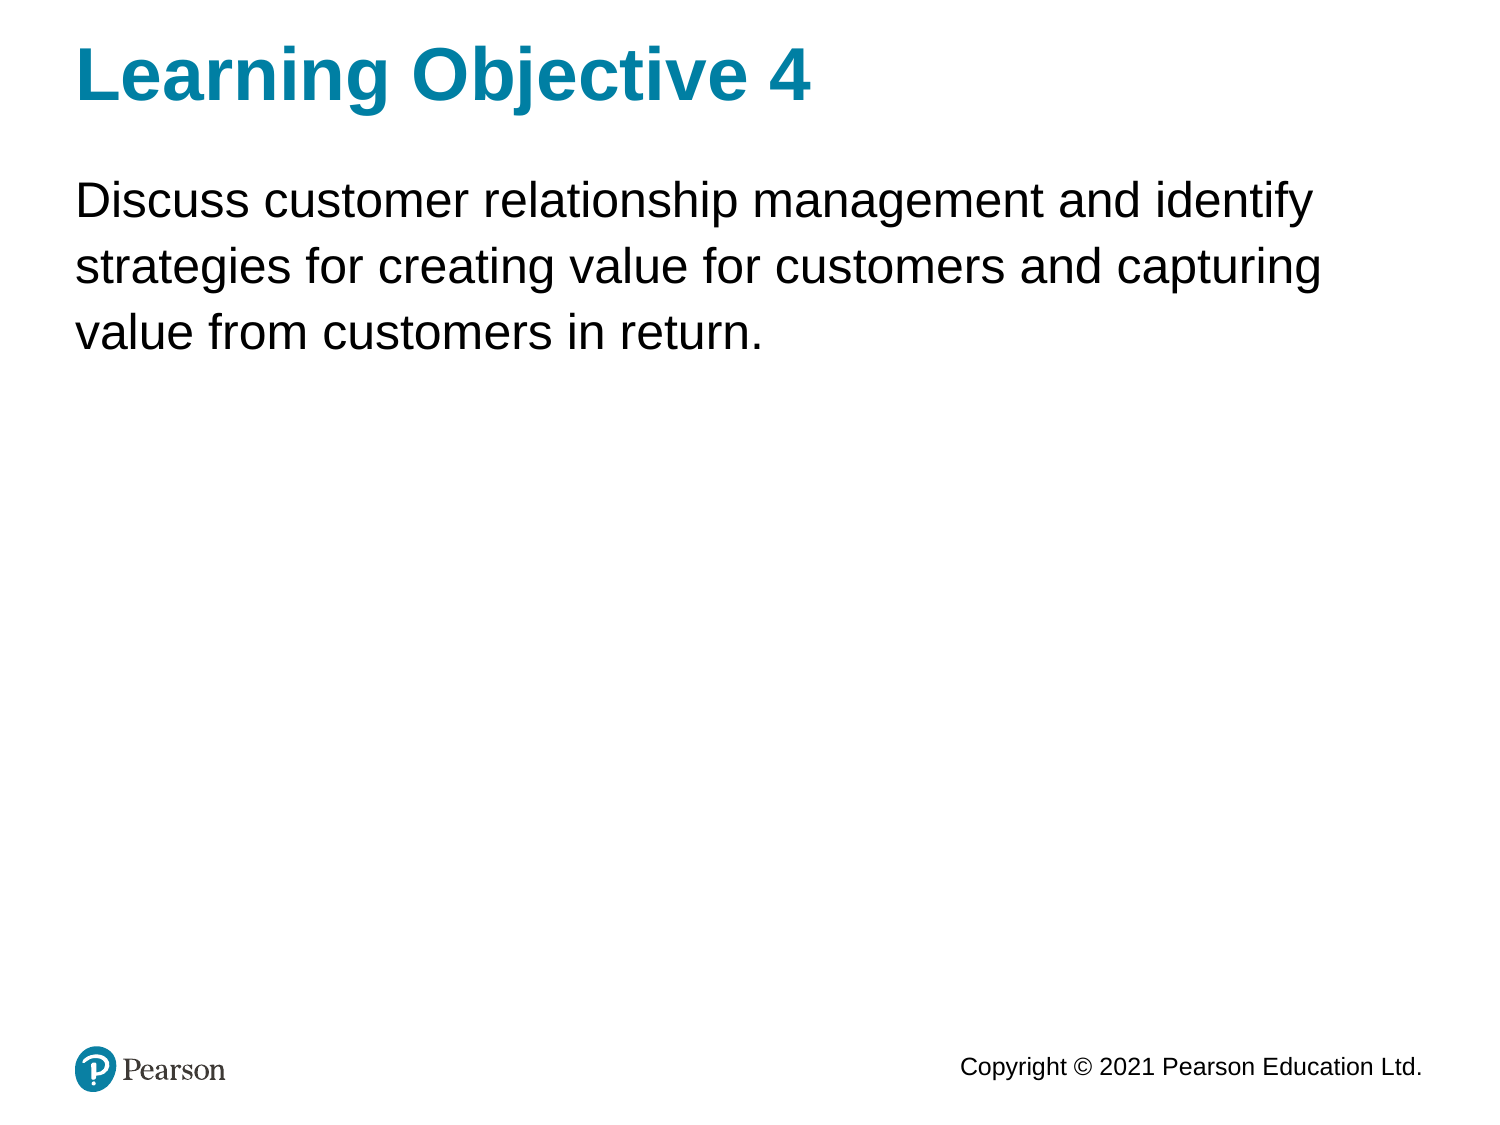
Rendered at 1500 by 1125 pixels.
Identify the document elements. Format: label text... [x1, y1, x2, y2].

title Learning Objective 4 [75, 37, 1425, 116]
list Discuss customer relationship management and identify strategies for creating value for customers and capturing value from customers in return. [75, 161, 1425, 800]
